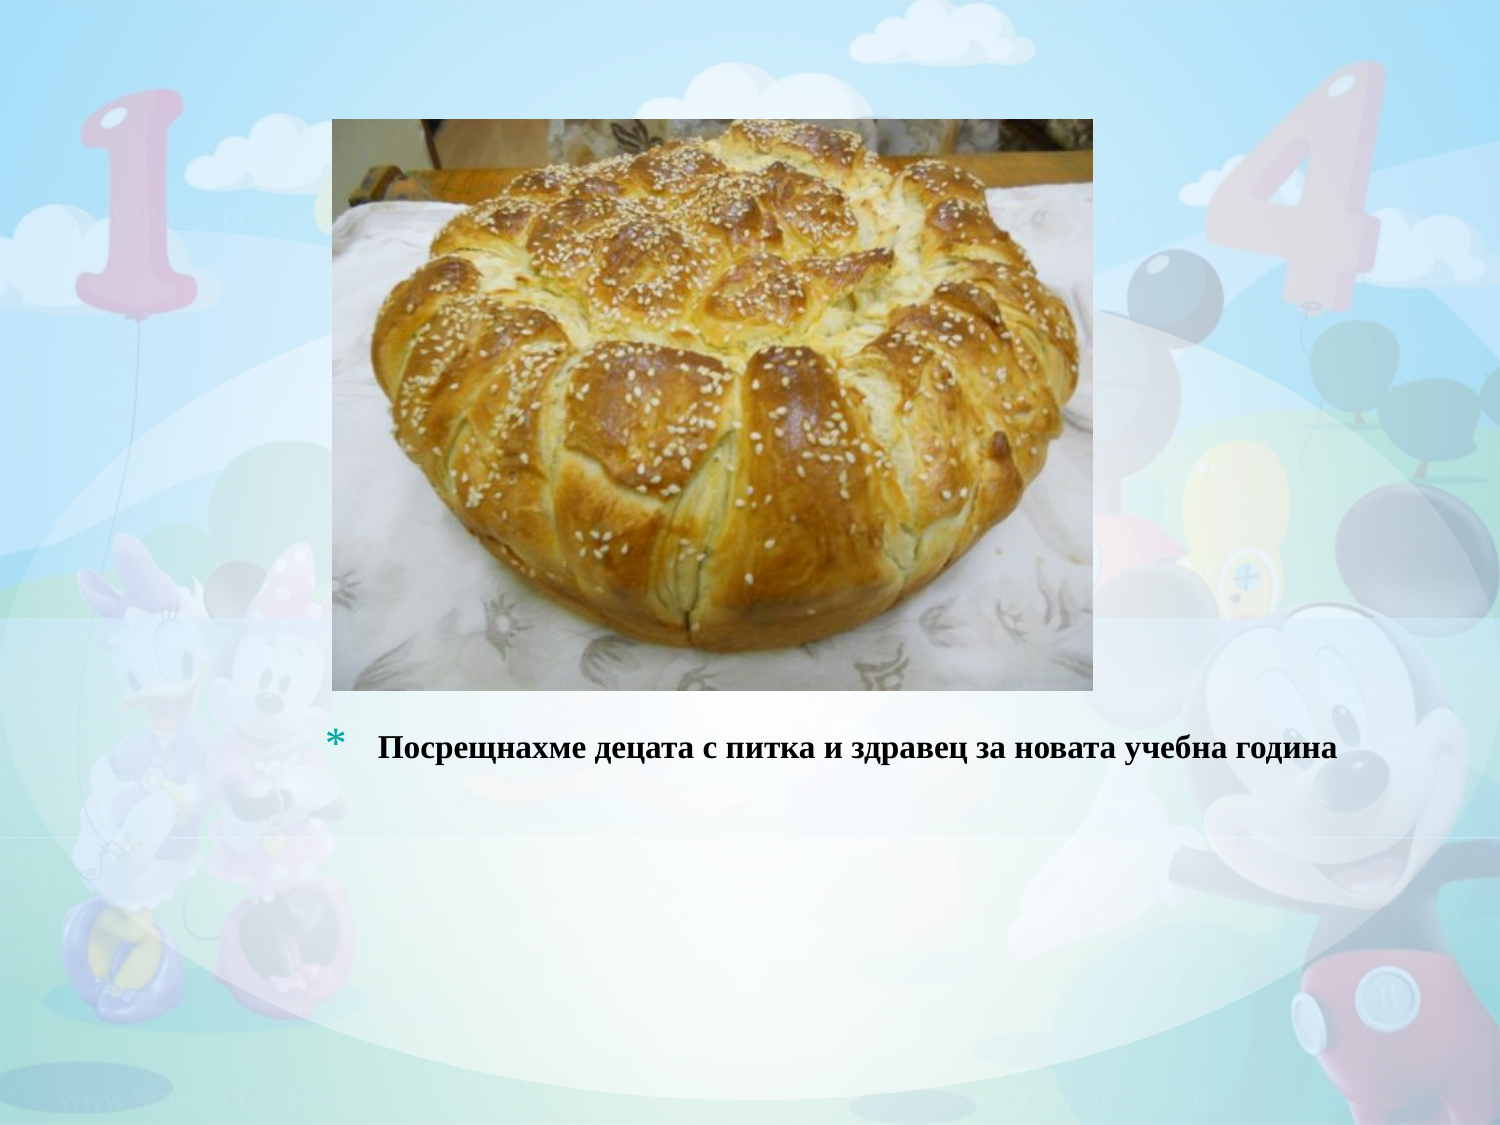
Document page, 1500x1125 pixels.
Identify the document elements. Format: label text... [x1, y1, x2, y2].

title Посрещнахме децата с питка и здравец за новата учебна година [294, 717, 1363, 905]
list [331, 119, 1094, 691]
